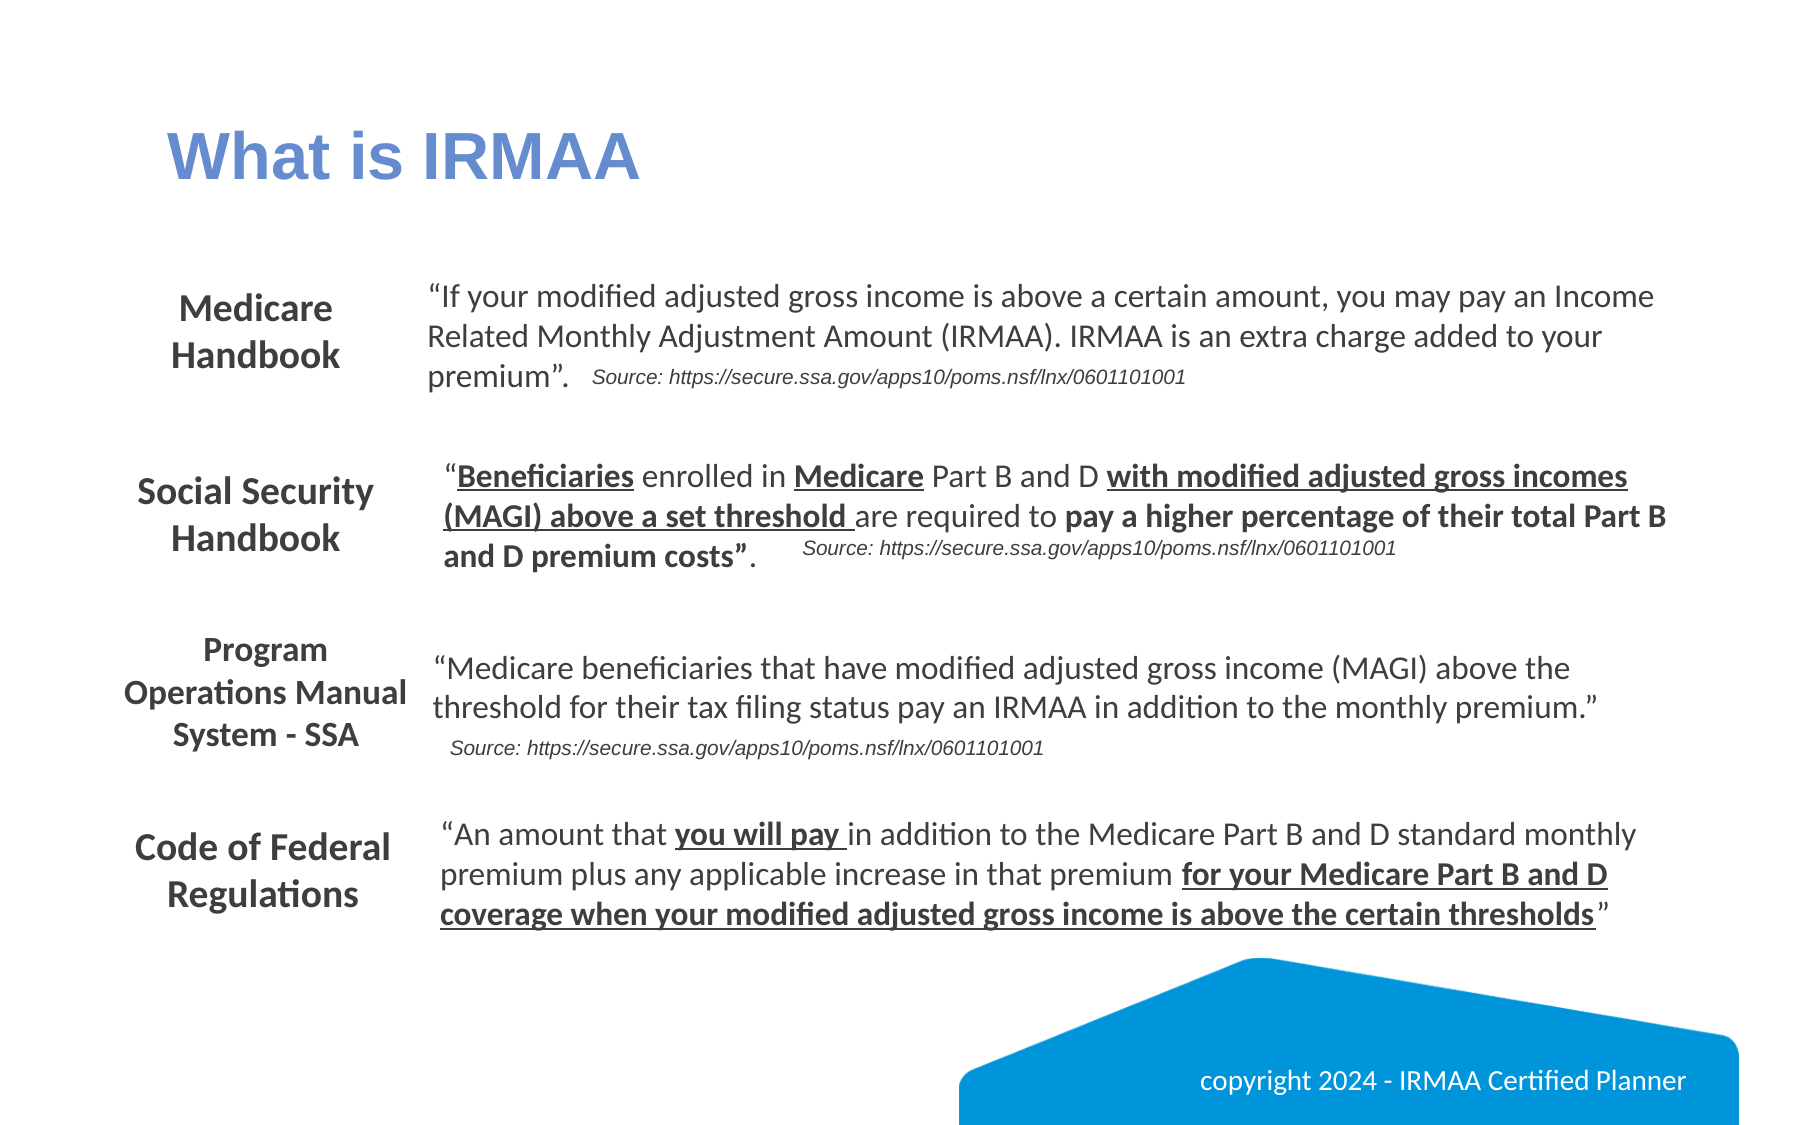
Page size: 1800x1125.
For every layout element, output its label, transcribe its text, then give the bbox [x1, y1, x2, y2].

text_box Source: https://secure.ssa.gov/apps10/poms.nsf/lnx/0601101001 [576, 356, 1674, 396]
text_box Source: https://secure.ssa.gov/apps10/poms.nsf/lnx/0601101001 [434, 726, 1531, 768]
picture [1280, 959, 1738, 1047]
text_box What is IRMAA [153, 105, 975, 201]
text_box Program Operations Manual System - SSA [106, 611, 426, 769]
text_box “Medicare beneficiaries that have modified adjusted gross income (MAGI) above the threshold for their tax filing status pay an IRMAA in addition to the monthly premium.” [426, 638, 1681, 734]
picture [959, 959, 1244, 1082]
text_box copyright 2024 - IRMAA Certified Planner [1185, 1046, 1725, 1112]
text_box “An amount that you will pay in addition to the Medicare Part B and D standard monthly premium plus any applicable increase in that premium for your Medicare Part B and D coverage when your modified adjusted gross income is above the certain thresholds” [425, 804, 1717, 940]
text_box “Beneficiaries enrolled in Medicare Part B and D with modified adjusted gross incomes (MAGI) above a set threshold are required to pay a higher percentage of their total Part B and D premium costs”. [428, 446, 1686, 582]
text_box Code of Federal Regulations [106, 805, 420, 931]
text_box Medicare Handbook [99, 266, 413, 392]
text_box Source: https://secure.ssa.gov/apps10/poms.nsf/lnx/0601101001 [787, 527, 1697, 568]
text_box “If your modified adjusted gross income is above a certain amount, you may pay an Income Related Monthly Adjustment Amount (IRMAA). IRMAA is an extra charge added to your premium”. [412, 266, 1686, 402]
text_box Social Security Handbook [99, 449, 413, 575]
